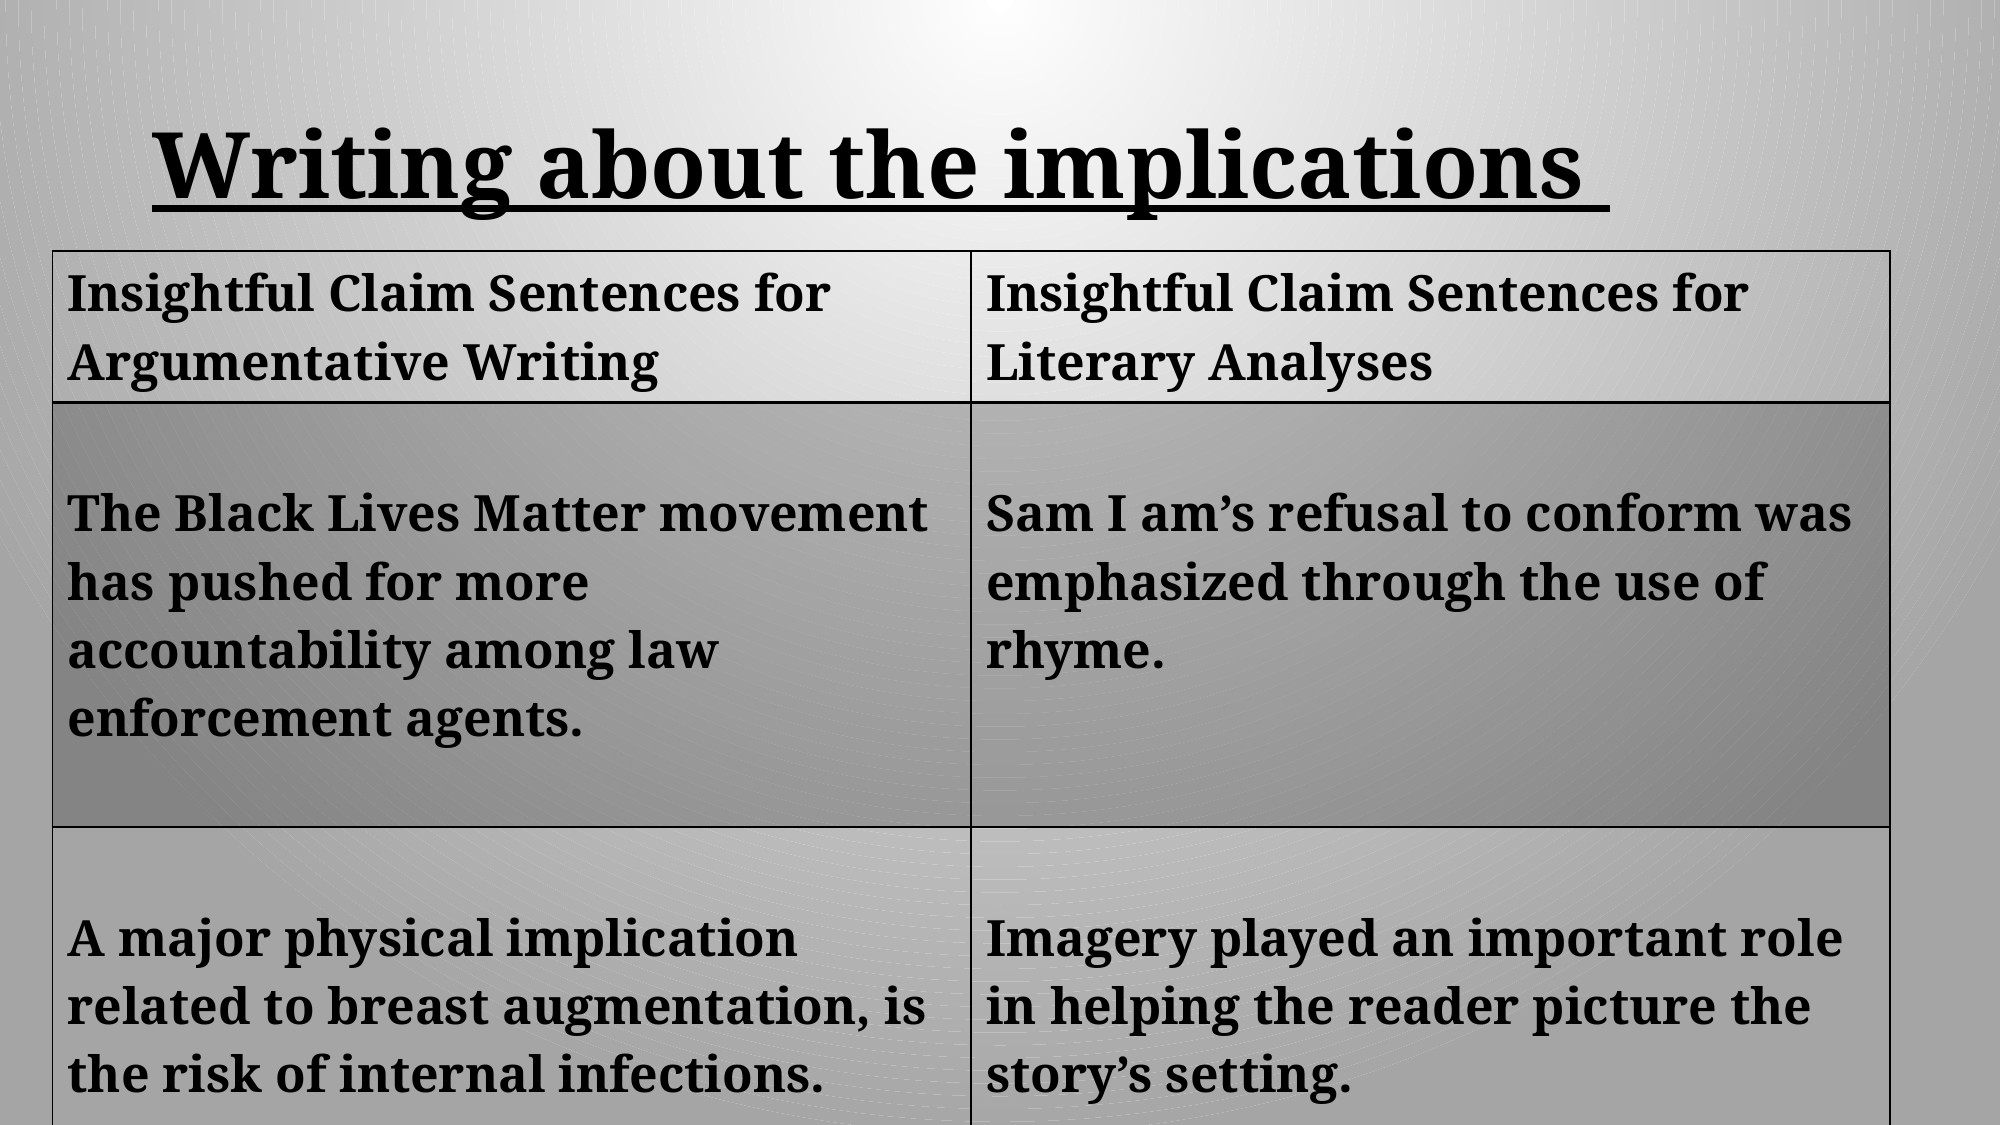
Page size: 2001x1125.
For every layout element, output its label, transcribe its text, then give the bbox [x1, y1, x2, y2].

table_header Insightful Claim Sentences for Literary Analyses [972, 252, 1889, 401]
title Writing about the implications [137, 59, 1863, 250]
table_cell Imagery played an important role in helping the reader picture the story’s setting. [972, 828, 1889, 1125]
table_cell A major physical implication related to breast augmentation, is the risk of internal infections. [53, 828, 970, 1125]
table_cell Sam I am’s refusal to conform was emphasized through the use of rhyme. [972, 404, 1889, 826]
table_header Insightful Claim Sentences for Argumentative Writing [53, 252, 970, 401]
table_cell The Black Lives Matter movement has pushed for more accountability among law enforcement agents. [53, 404, 970, 826]
